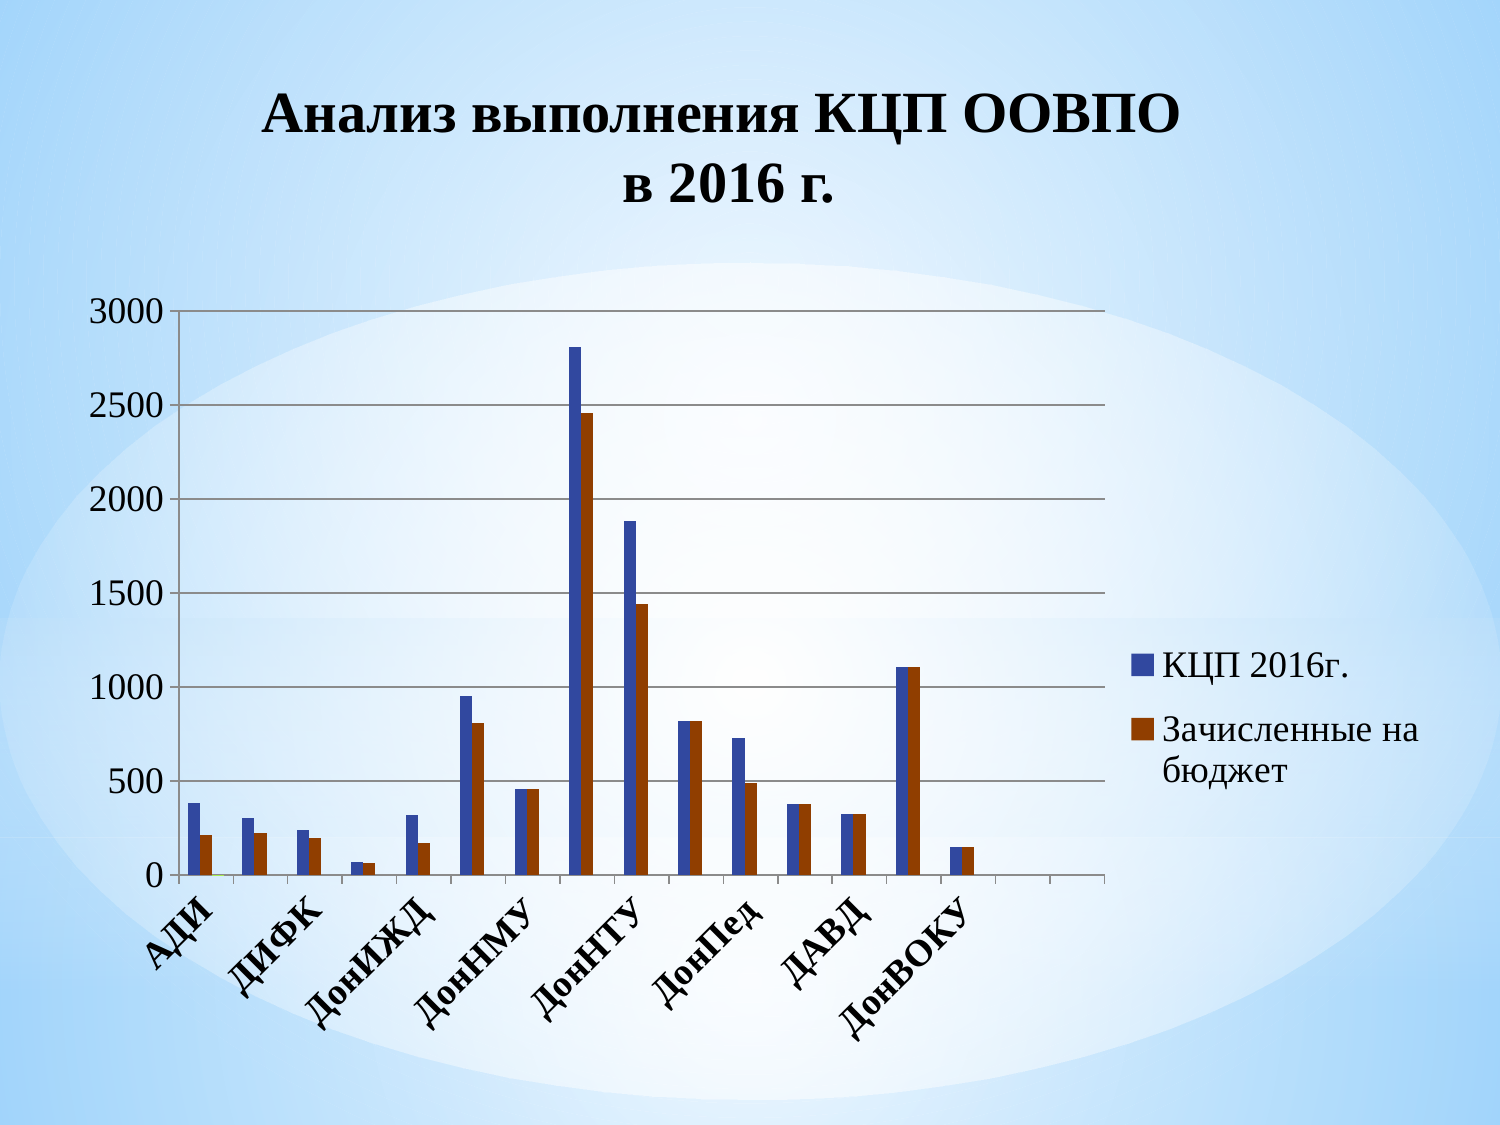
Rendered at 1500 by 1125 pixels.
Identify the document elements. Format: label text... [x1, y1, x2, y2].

chart [52, 278, 1483, 1071]
title Анализ выполнения КЦП ООВПО в 2016 г. [194, 66, 1264, 244]
